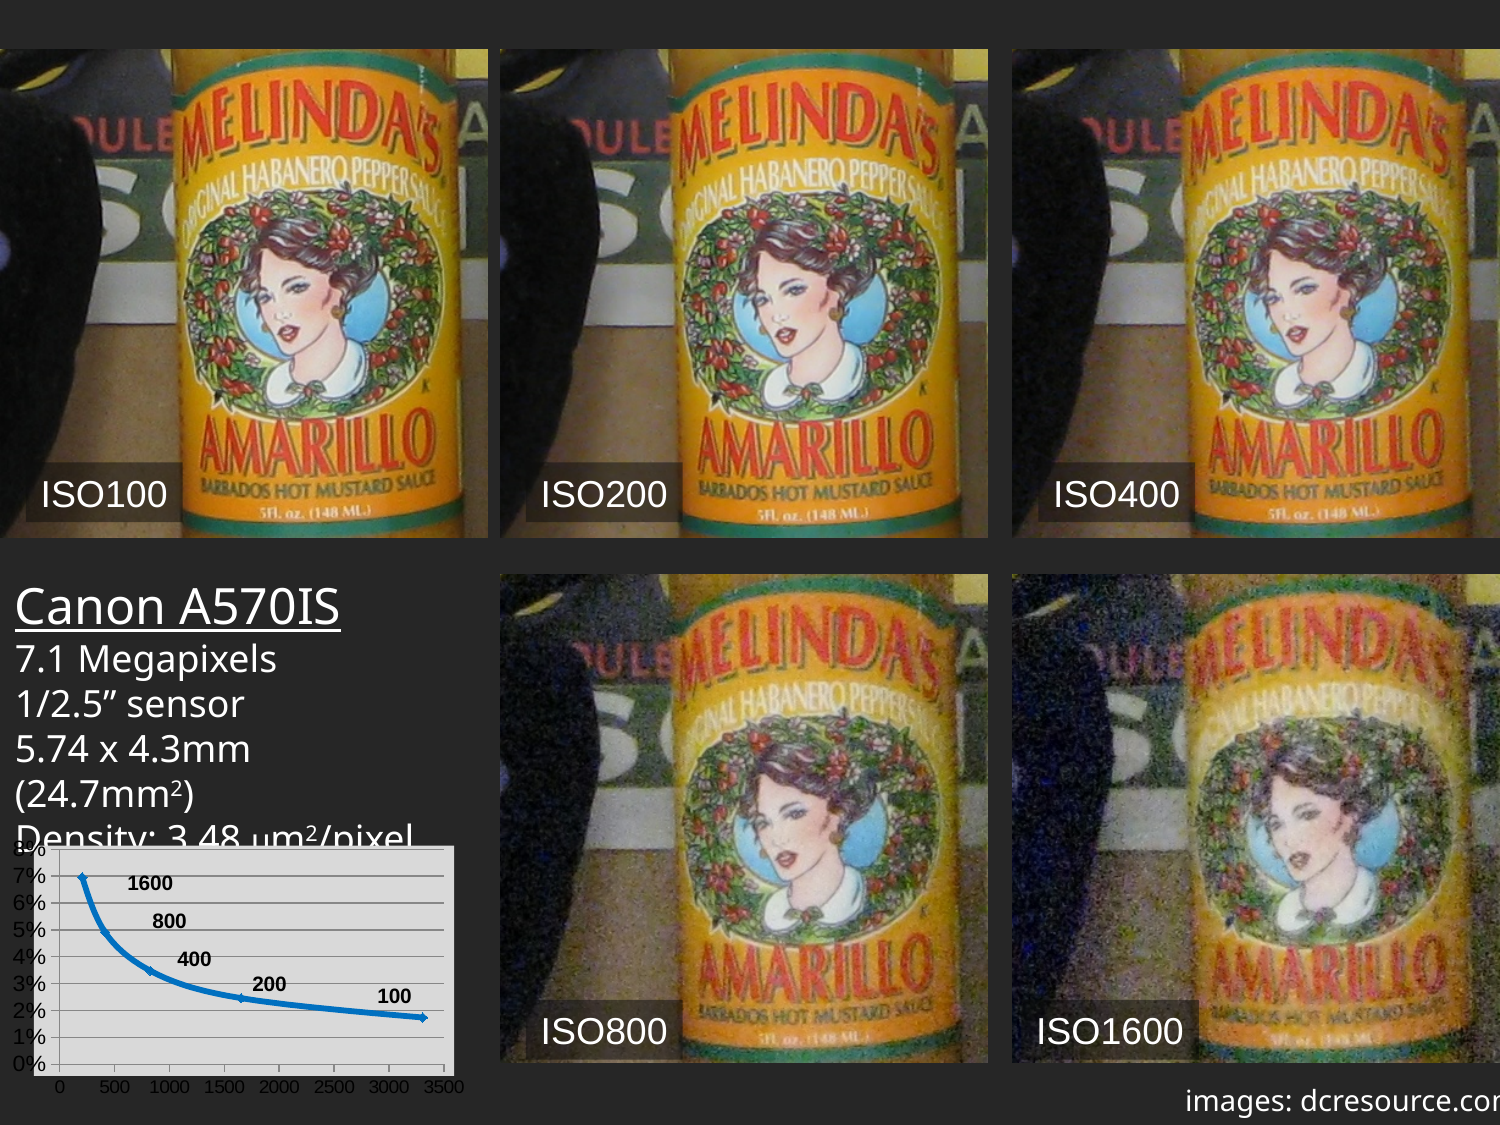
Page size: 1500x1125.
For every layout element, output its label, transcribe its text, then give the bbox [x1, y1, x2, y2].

picture [499, 574, 988, 1063]
picture [1012, 574, 1500, 1063]
picture [0, 49, 488, 538]
text_box images: dcresource.com [1170, 1074, 1500, 1125]
chart [12, 837, 466, 1099]
picture [1012, 49, 1500, 538]
text_box Canon A570IS 7.1 Megapixels 1/2.5” sensor 5.74 x 4.3mm (24.7mm2) Density: 3.48 μm2/pixel [0, 567, 438, 868]
picture [499, 49, 988, 538]
